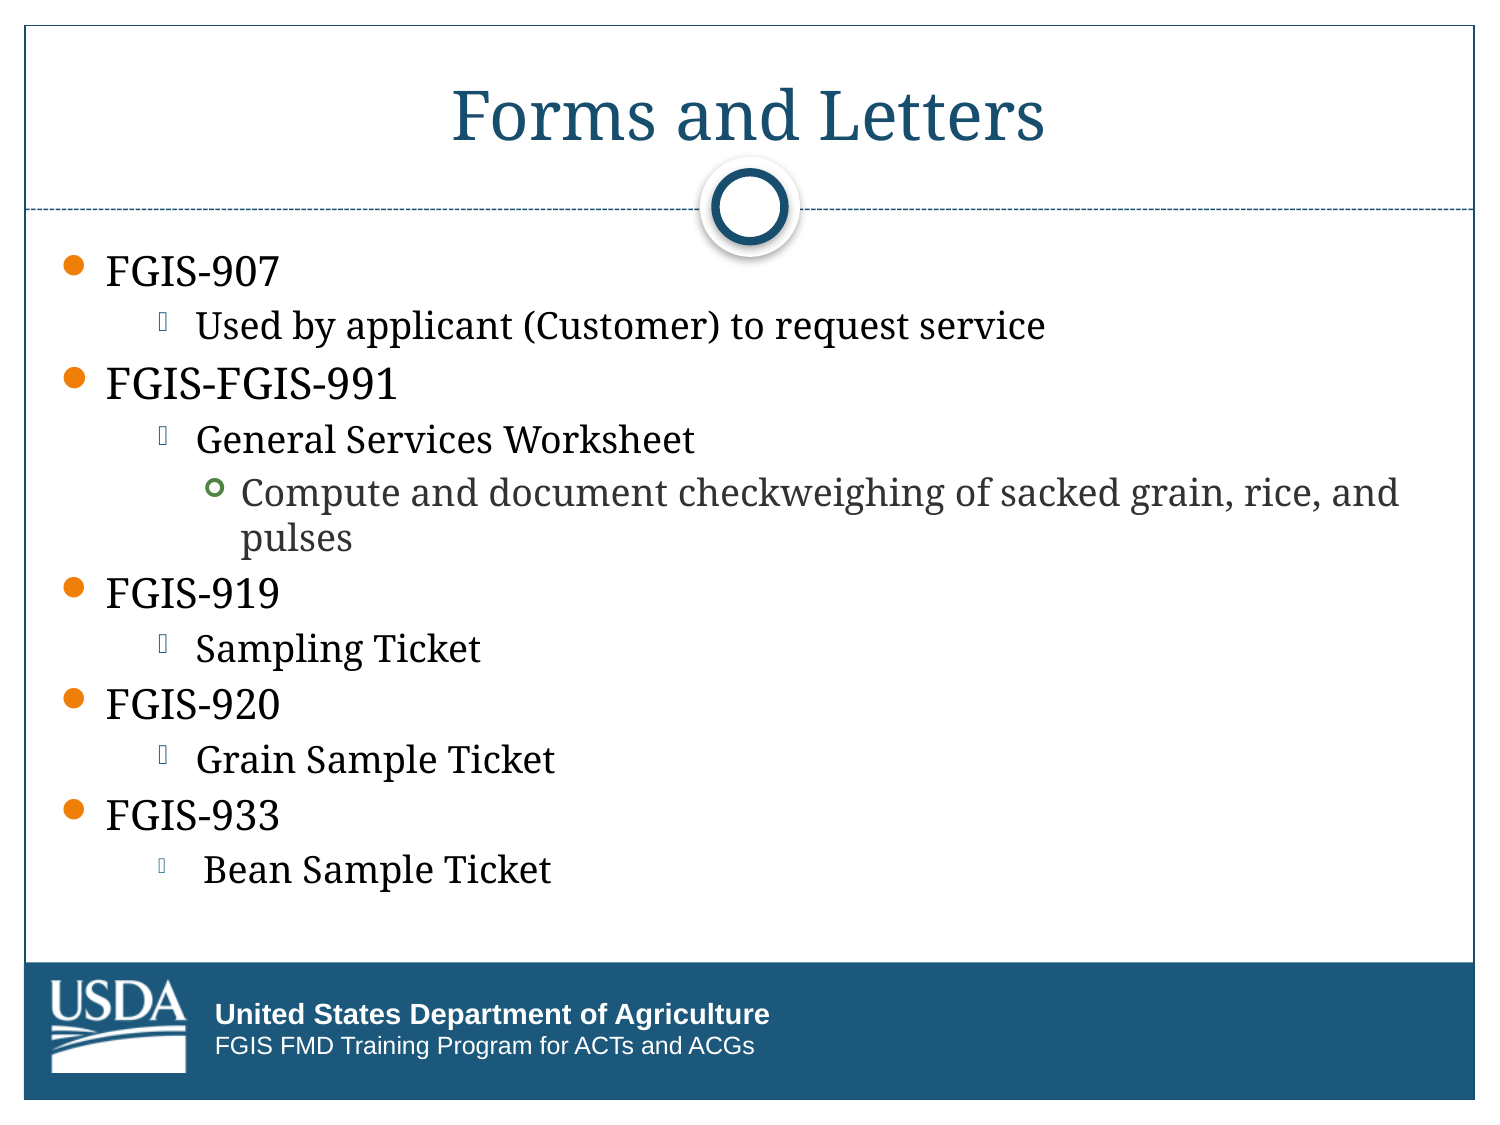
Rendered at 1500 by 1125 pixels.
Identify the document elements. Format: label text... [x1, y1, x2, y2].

title Forms and Letters [49, 37, 1450, 162]
list FGIS-907 Used by applicant (Customer) to request service FGIS-FGIS-991 General Services Worksheet Compute and document checkweighing of sacked grain, rice, and pulses FGIS-919 Sampling Ticket FGIS-920 Grain Sample Ticket FGIS-933 Bean Sample Ticket [45, 237, 1441, 950]
picture [50, 979, 188, 1073]
